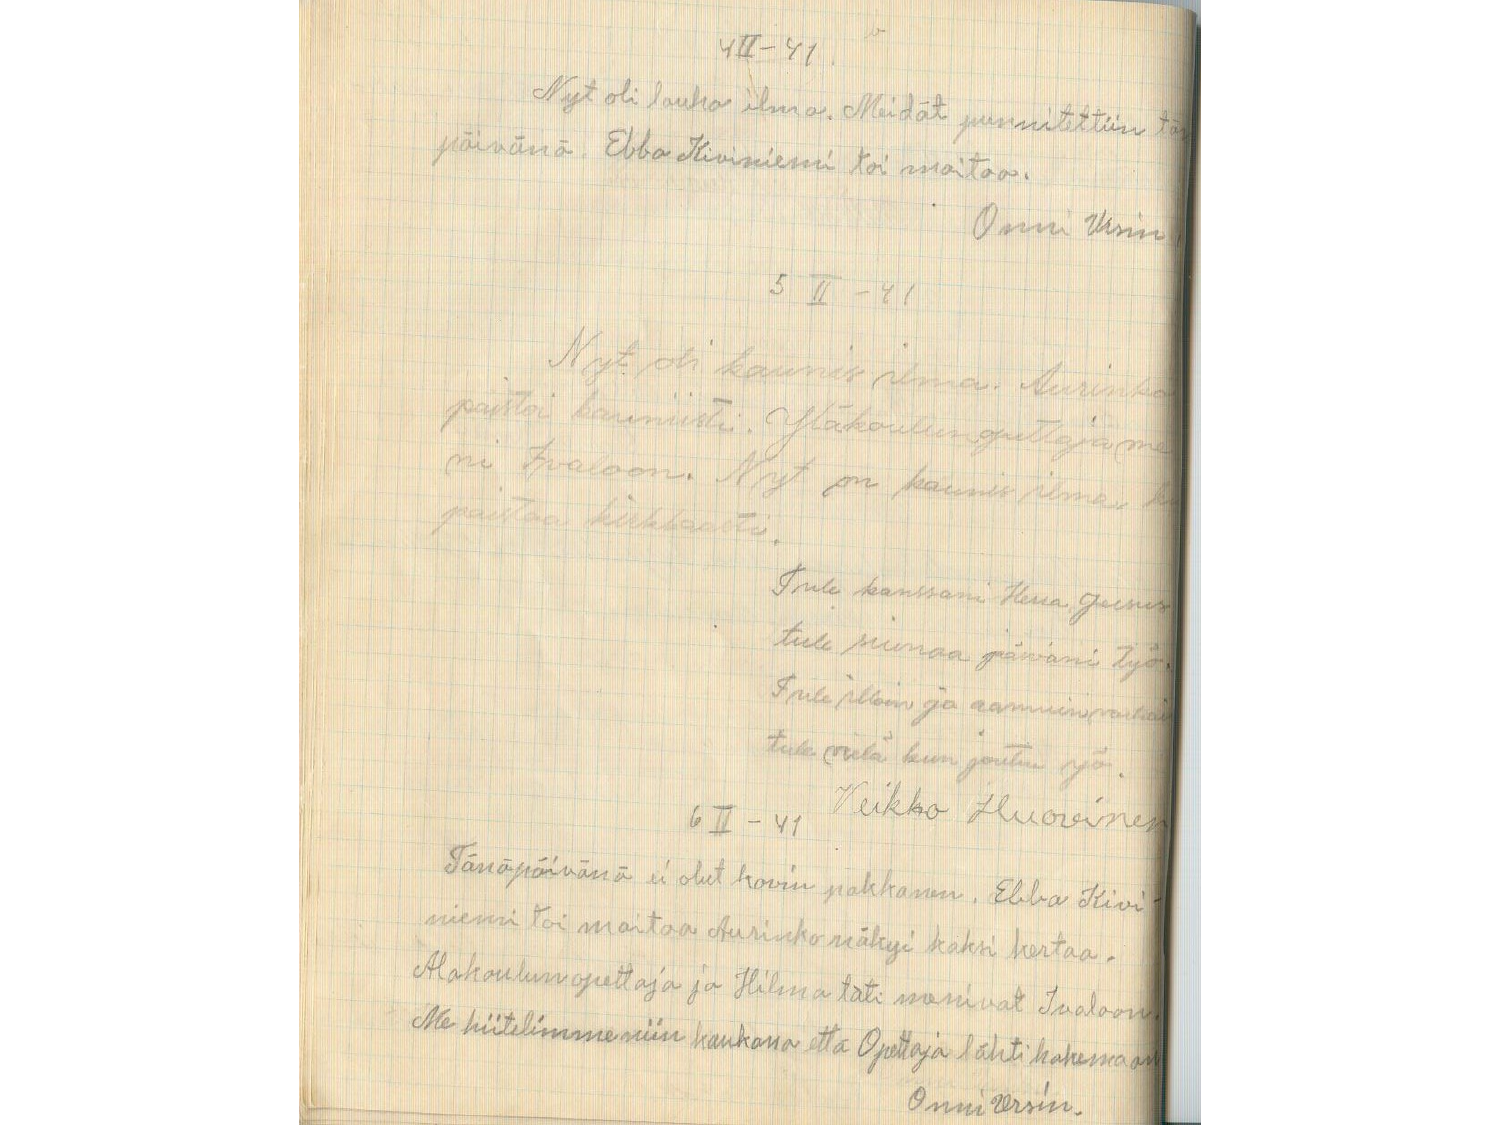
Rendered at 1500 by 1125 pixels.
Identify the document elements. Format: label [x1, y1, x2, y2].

picture [298, 0, 1202, 1125]
